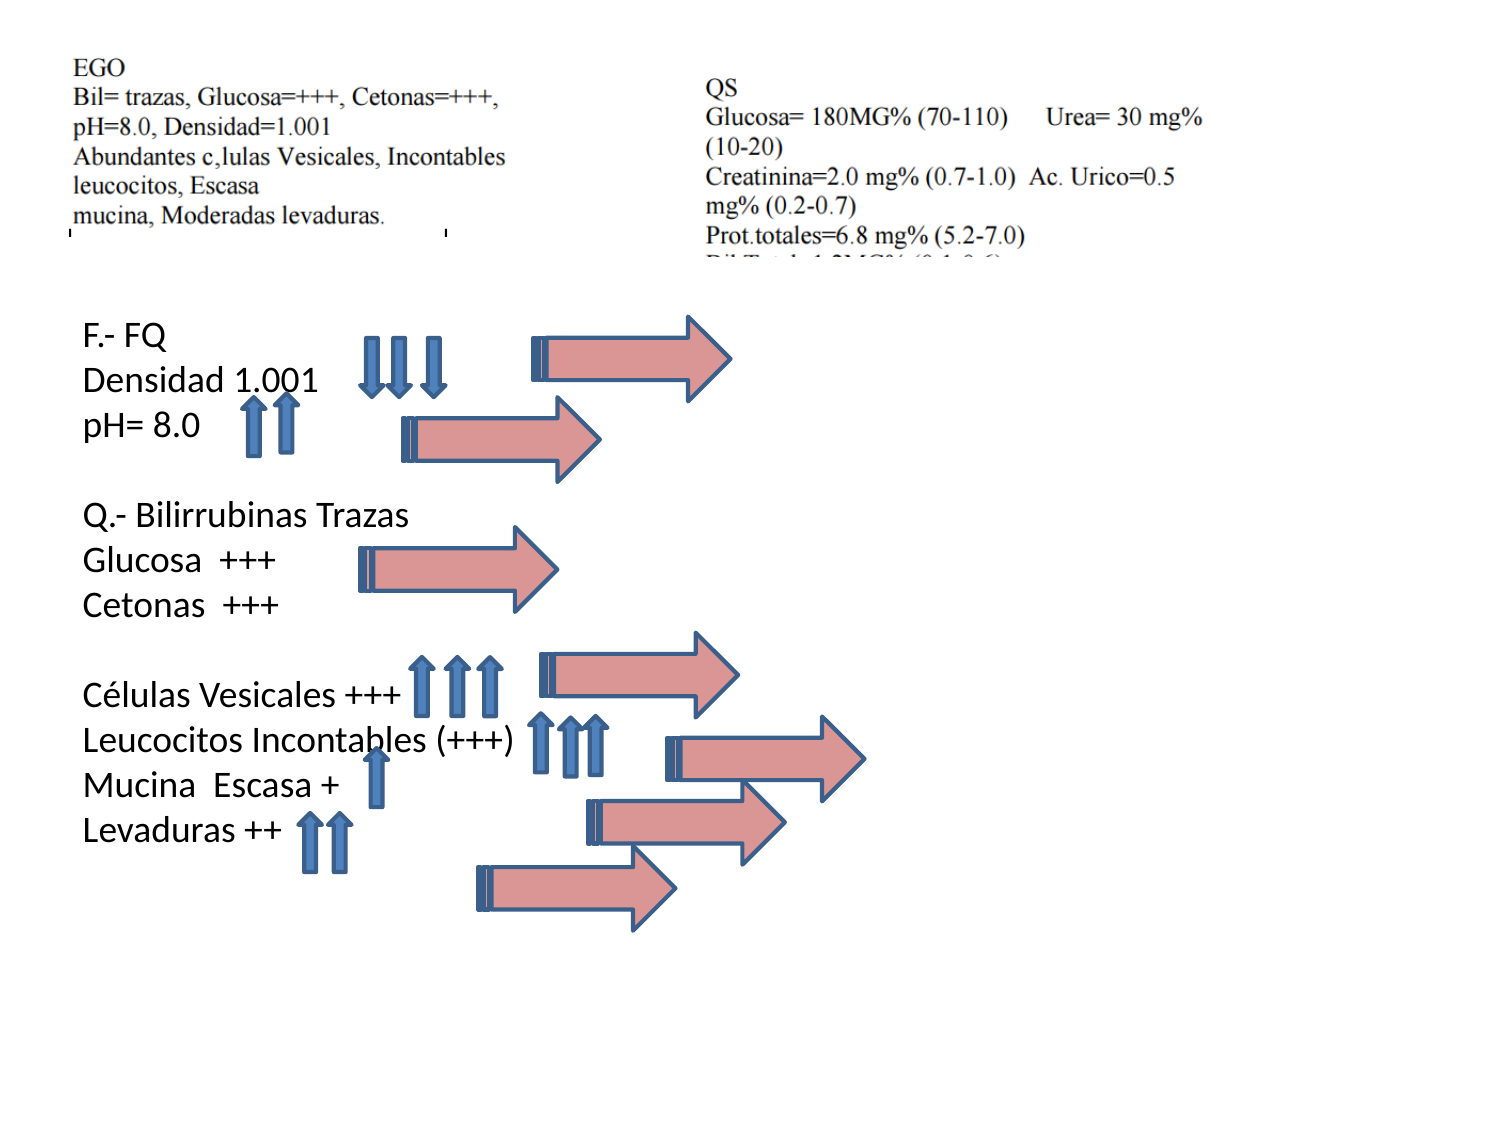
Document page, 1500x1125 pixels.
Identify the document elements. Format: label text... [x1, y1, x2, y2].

text_box [527, 711, 555, 775]
text_box [443, 654, 472, 719]
text_box [401, 395, 602, 484]
text_box [296, 810, 324, 875]
text_box [539, 630, 741, 720]
text_box [665, 714, 867, 804]
text_box [240, 394, 268, 459]
text_box [362, 745, 391, 810]
text_box [586, 777, 787, 867]
text_box [476, 843, 678, 933]
text_box [272, 391, 301, 455]
text_box [476, 655, 504, 719]
picture [687, 77, 1243, 257]
text_box [385, 335, 413, 400]
text_box [556, 715, 585, 779]
text_box [408, 654, 436, 719]
text_box [420, 335, 448, 400]
text_box [531, 314, 733, 404]
text_box F.- FQ Densidad 1.001 pH= 8.0 Q.- Bilirrubinas Trazas Glucosa +++ Cetonas +++ Células Vesicales +++ Leucocitos Incontables (+++) Mucina Escasa + Levaduras ++ [67, 302, 530, 858]
text_box [581, 713, 610, 778]
text_box [358, 335, 385, 400]
text_box [325, 810, 354, 875]
text_box [358, 525, 560, 614]
picture [64, 54, 583, 237]
